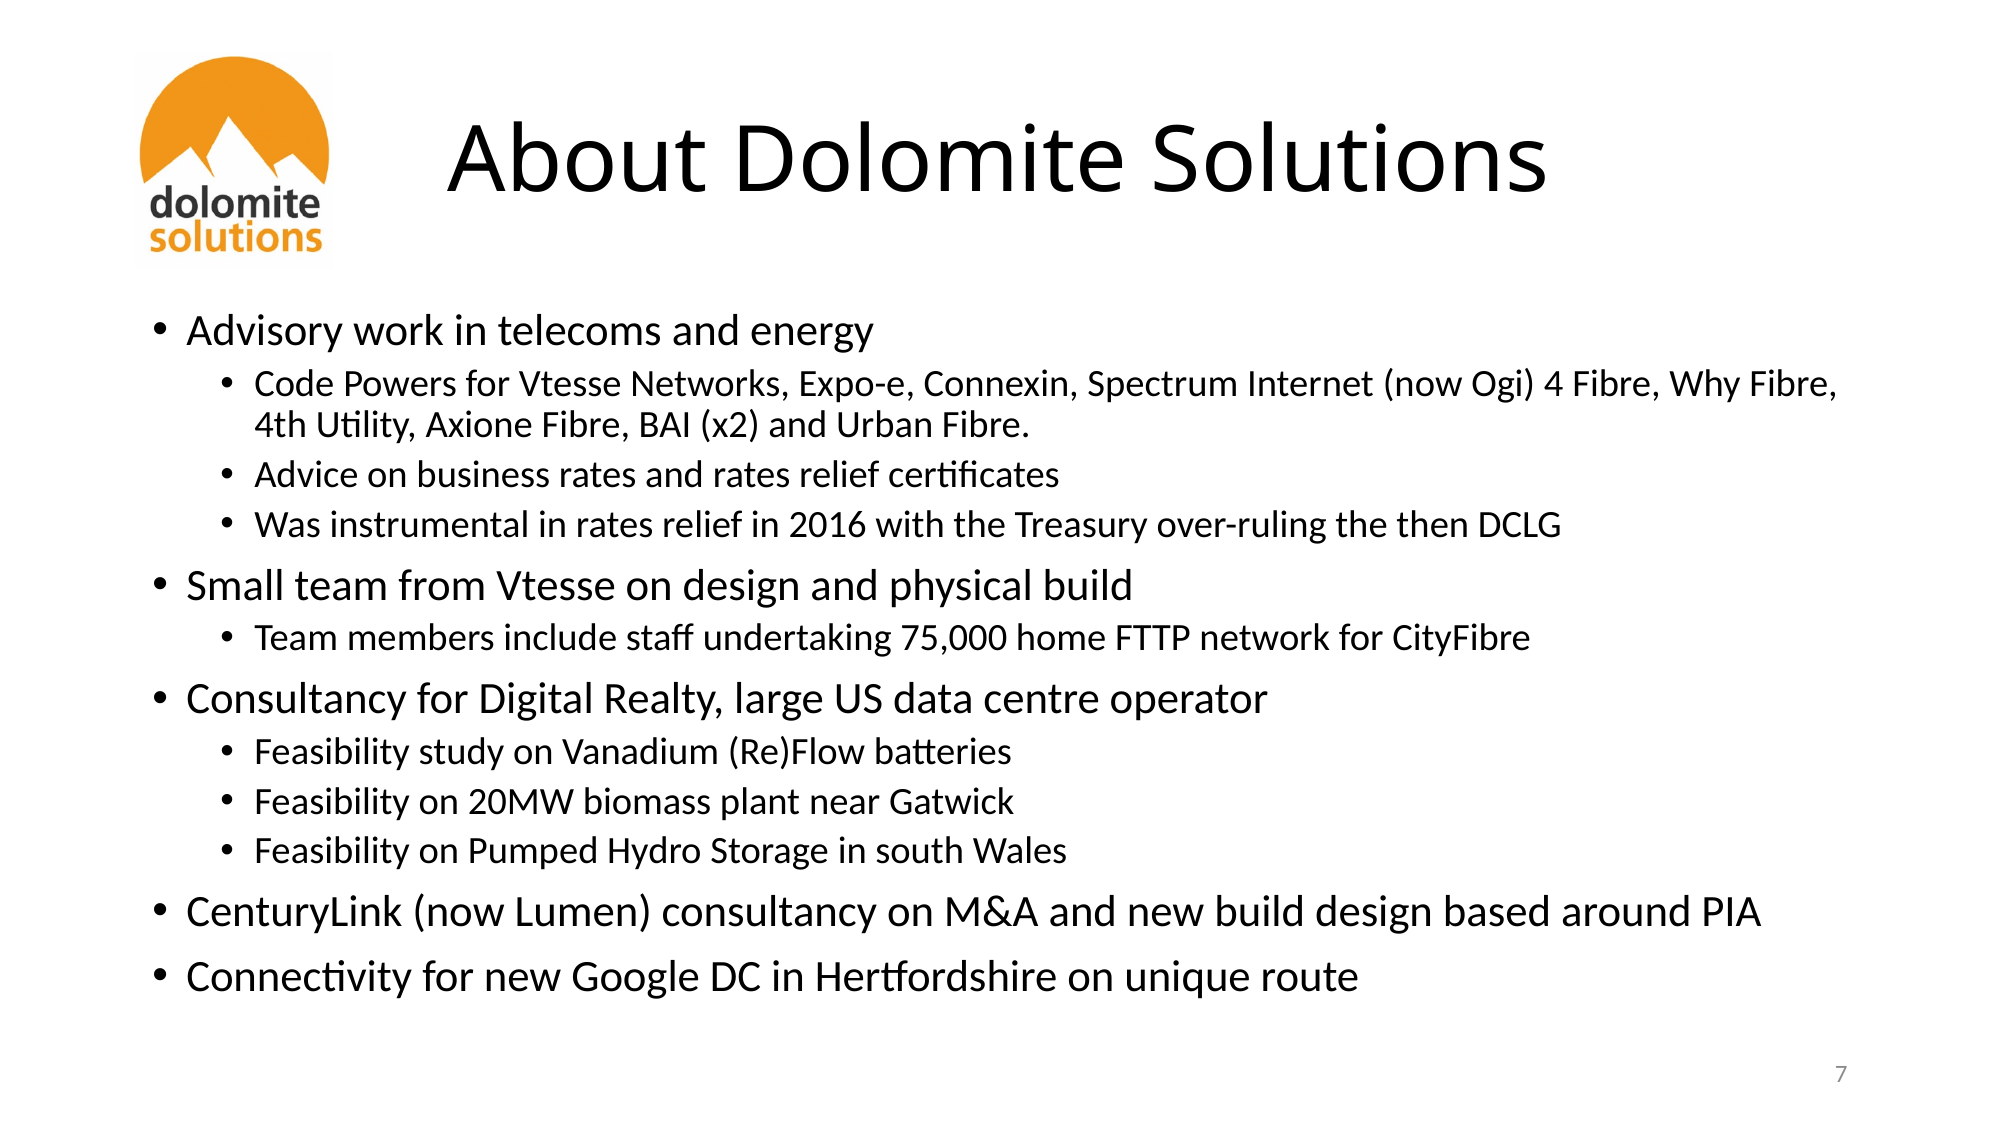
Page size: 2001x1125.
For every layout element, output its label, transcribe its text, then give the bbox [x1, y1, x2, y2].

slide_number 7 [1412, 1042, 1863, 1103]
title About Dolomite Solutions [432, 52, 1863, 271]
picture [135, 52, 333, 270]
list Advisory work in telecoms and energy Code Powers for Vtesse Networks, Expo-e, Connexin, Spectrum Internet (now Ogi) 4 Fibre, Why Fibre, 4th Utility, Axione Fibre, BAI (x2) and Urban Fibre. Advice on business rates and rates relief certificates Was instrumental in rates relief in 2016 with the Treasury over-ruling the then DCLG Small team from Vtesse on design and physical build Team members include staff undertaking 75,000 home FTTP network for CityFibre Consultancy for Digital Realty, large US data centre operator Feasibility study on Vanadium (Re)Flow batteries Feasibility on 20MW biomass plant near Gatwick Feasibility on Pumped Hydro Storage in south Wales CenturyLink (now Lumen) consultancy on M&A and new build design based around PIA Connectivity for new Google DC in Hertfordshire on unique route [137, 299, 1863, 1014]
